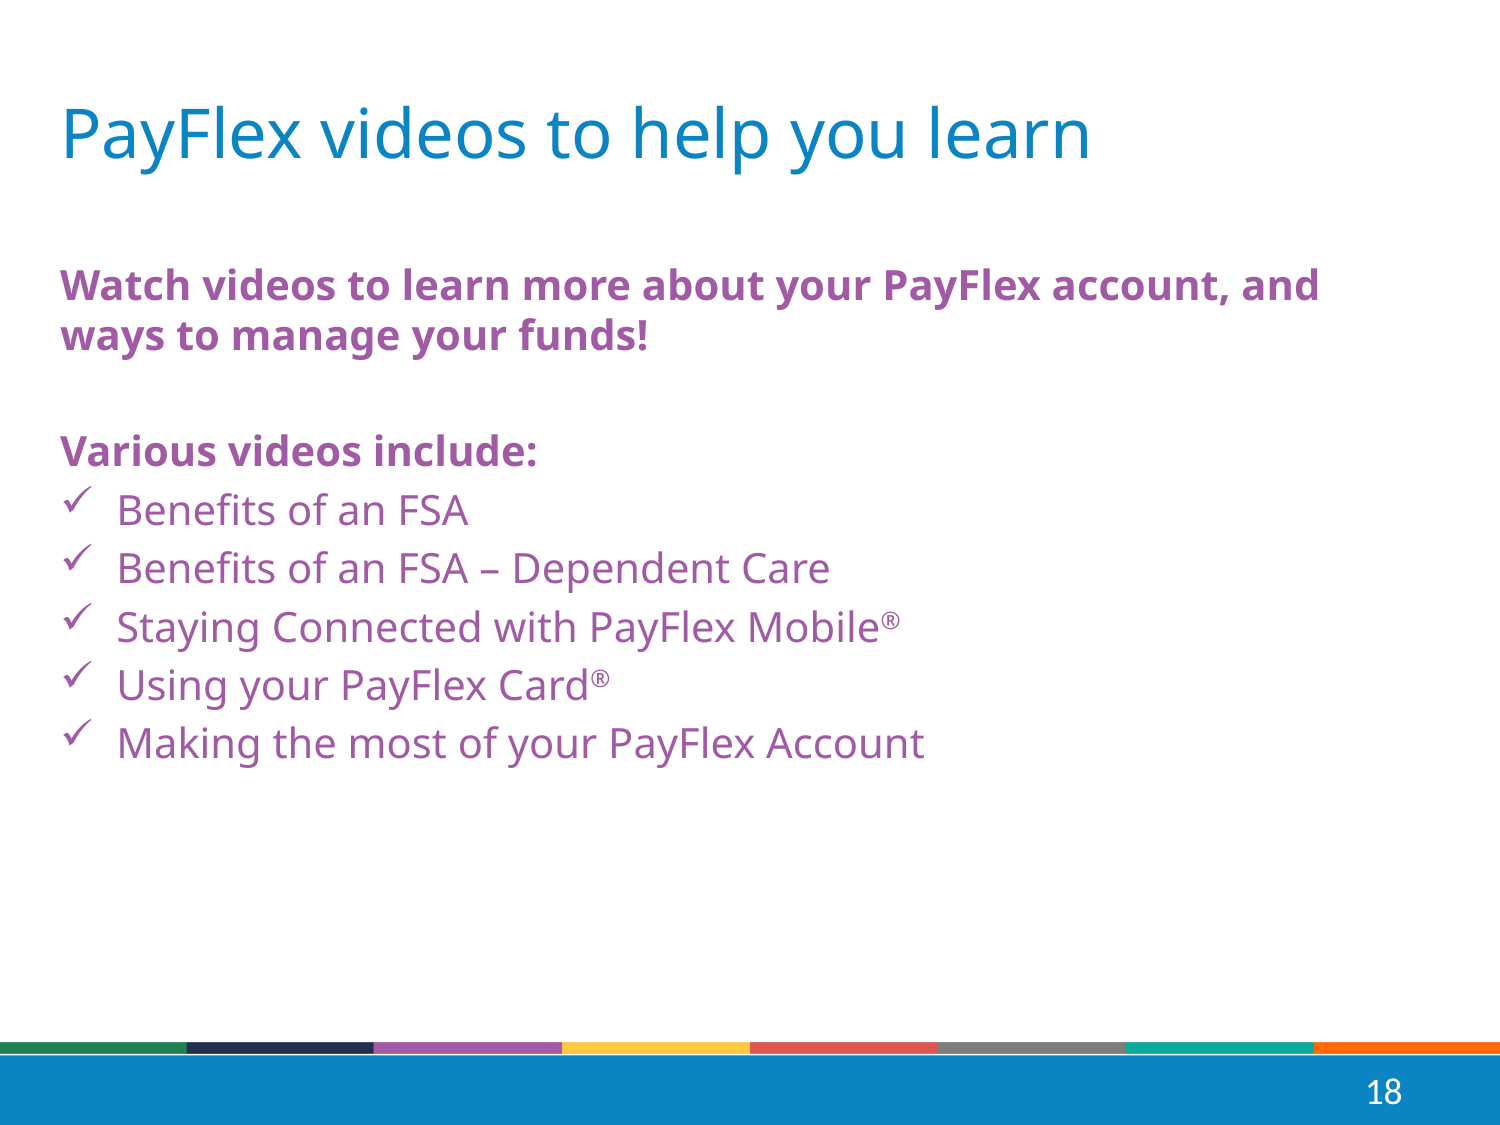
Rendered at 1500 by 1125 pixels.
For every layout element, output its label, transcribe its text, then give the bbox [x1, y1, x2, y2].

title PayFlex videos to help you learn [45, 24, 1423, 213]
list Watch videos to learn more about your PayFlex account, and ways to manage your funds! Various videos include: Benefits of an FSA Benefits of an FSA – Dependent Care Staying Connected with PayFlex Mobile® Using your PayFlex Card® Making the most of your PayFlex Account [44, 250, 1420, 994]
picture [0, 1010, 1500, 1055]
slide_number 18 [1350, 1059, 1425, 1125]
